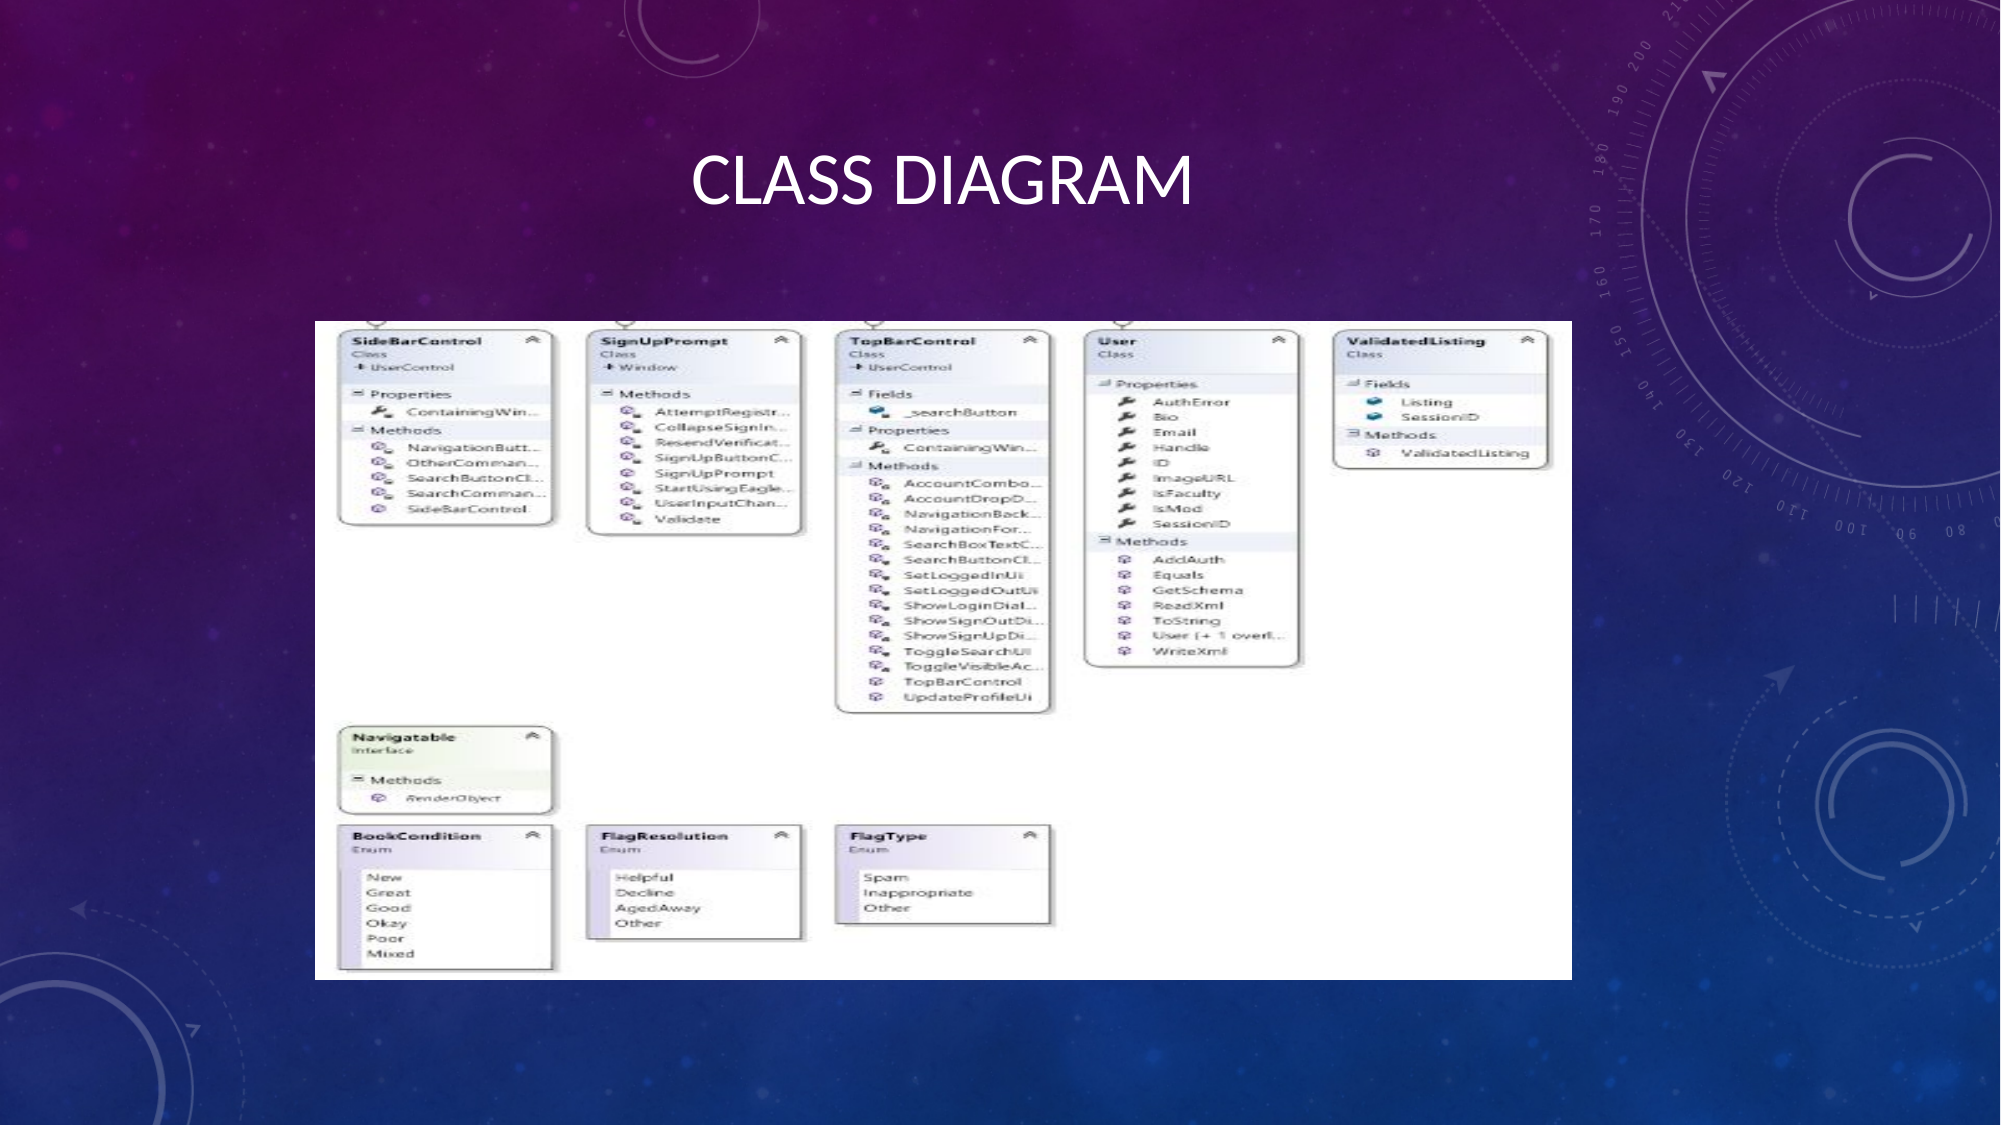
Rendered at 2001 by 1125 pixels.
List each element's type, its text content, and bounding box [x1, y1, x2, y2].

title CLASS DIAGRAM [112, 99, 1775, 339]
picture [0, 0, 2001, 1125]
